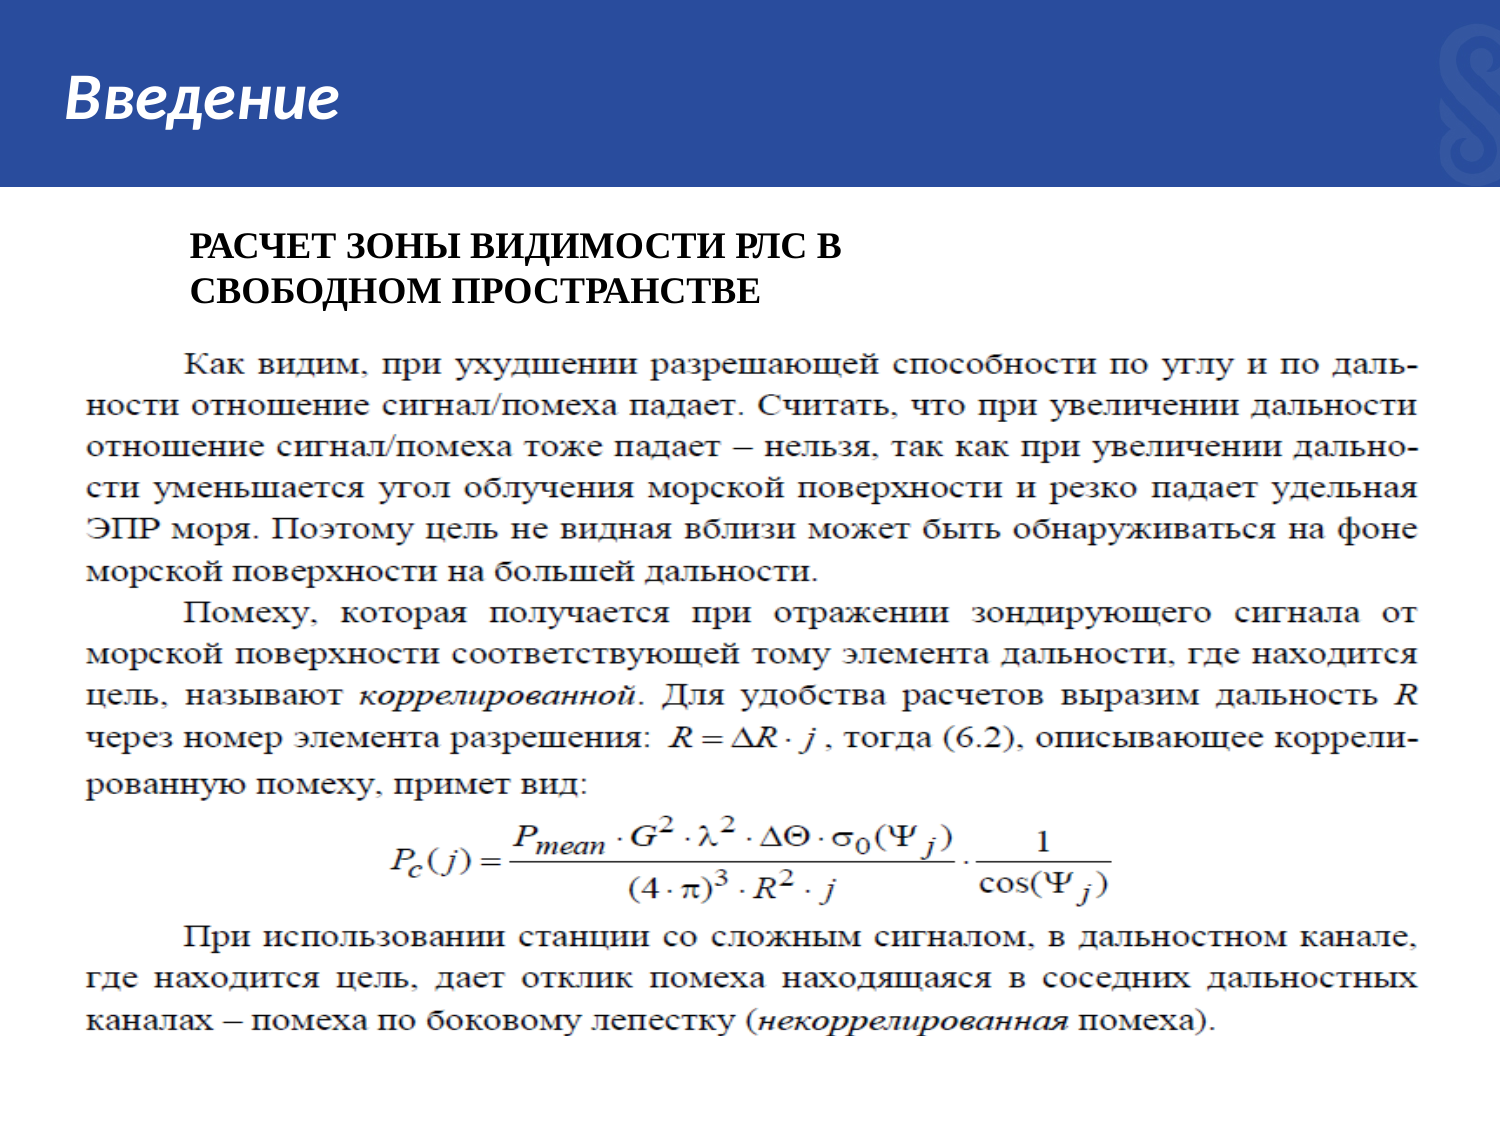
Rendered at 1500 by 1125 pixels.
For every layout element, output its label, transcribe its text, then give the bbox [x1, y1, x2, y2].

text_box РАСЧЕТ ЗОНЫ ВИДИМОСТИ РЛС В СВОБОДНОМ ПРОСТРАНСТВЕ [174, 213, 925, 319]
title Введение [49, 52, 1344, 143]
picture [0, 0, 1500, 1125]
